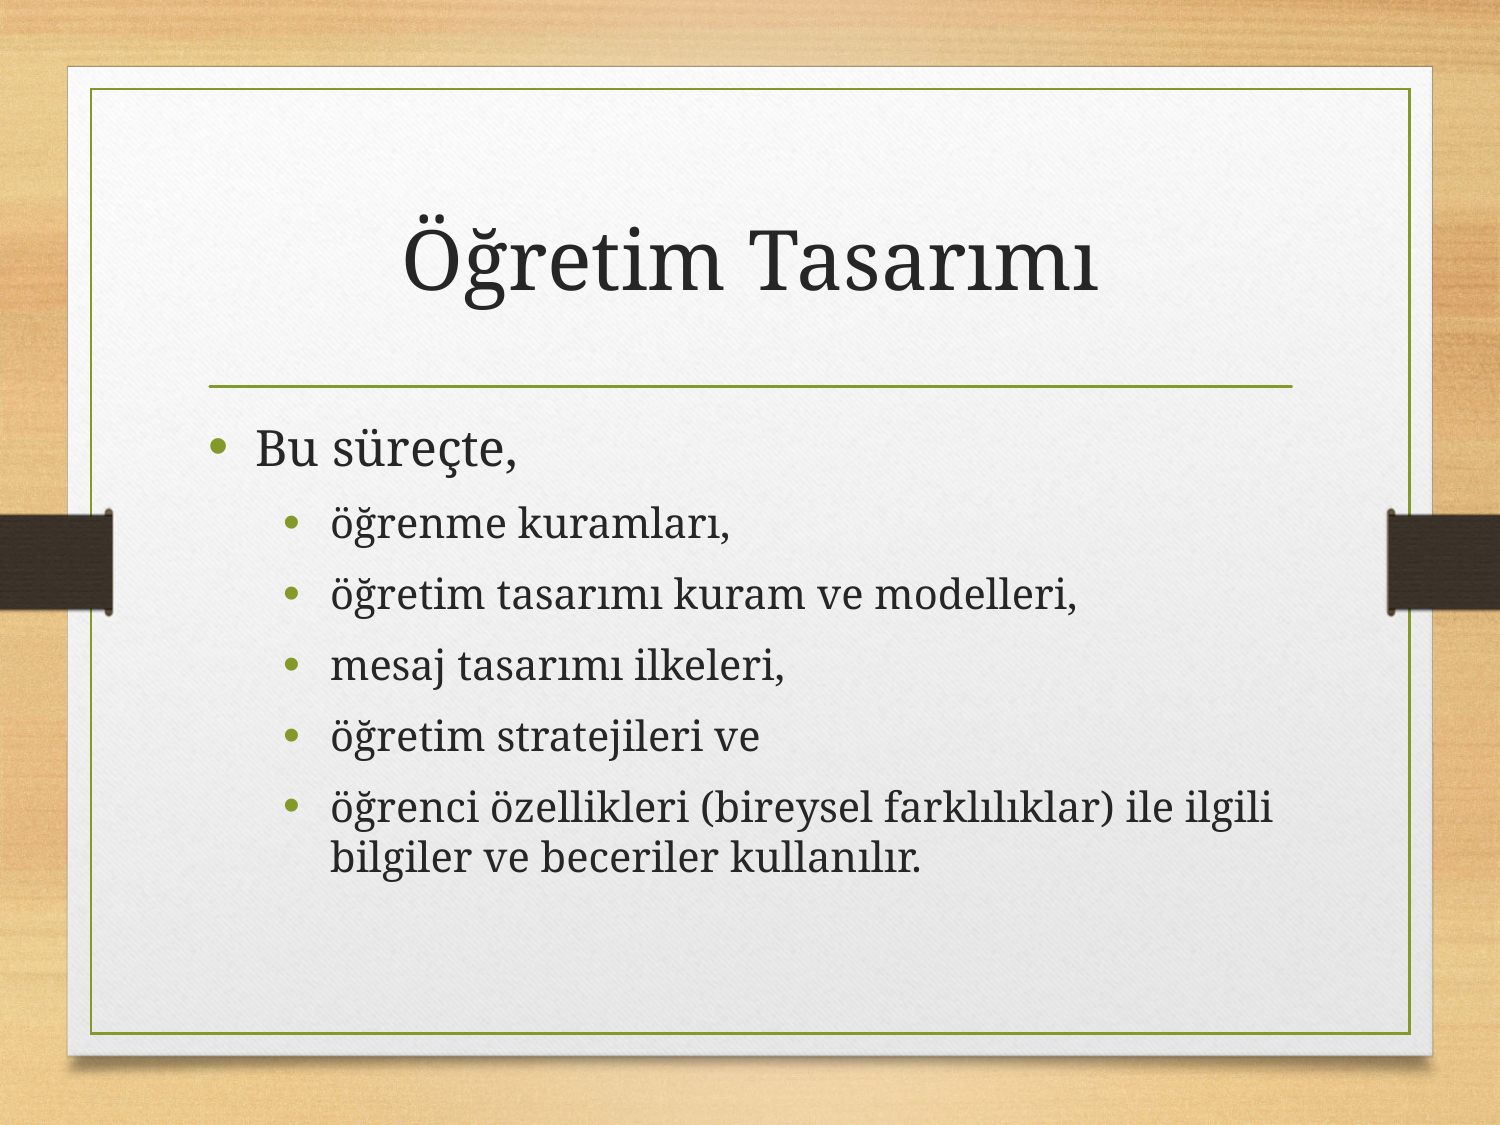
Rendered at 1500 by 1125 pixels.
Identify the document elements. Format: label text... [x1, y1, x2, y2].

title Öğretim Tasarımı [193, 150, 1309, 365]
list Bu süreçte, öğrenme kuramları, öğretim tasarımı kuram ve modelleri, mesaj tasarımı ilkeleri, öğretim stratejileri ve öğrenci özellikleri (bireysel farklılıklar) ile ilgili bilgiler ve beceriler kullanılır. [193, 408, 1309, 974]
picture [0, 0, 1500, 1125]
